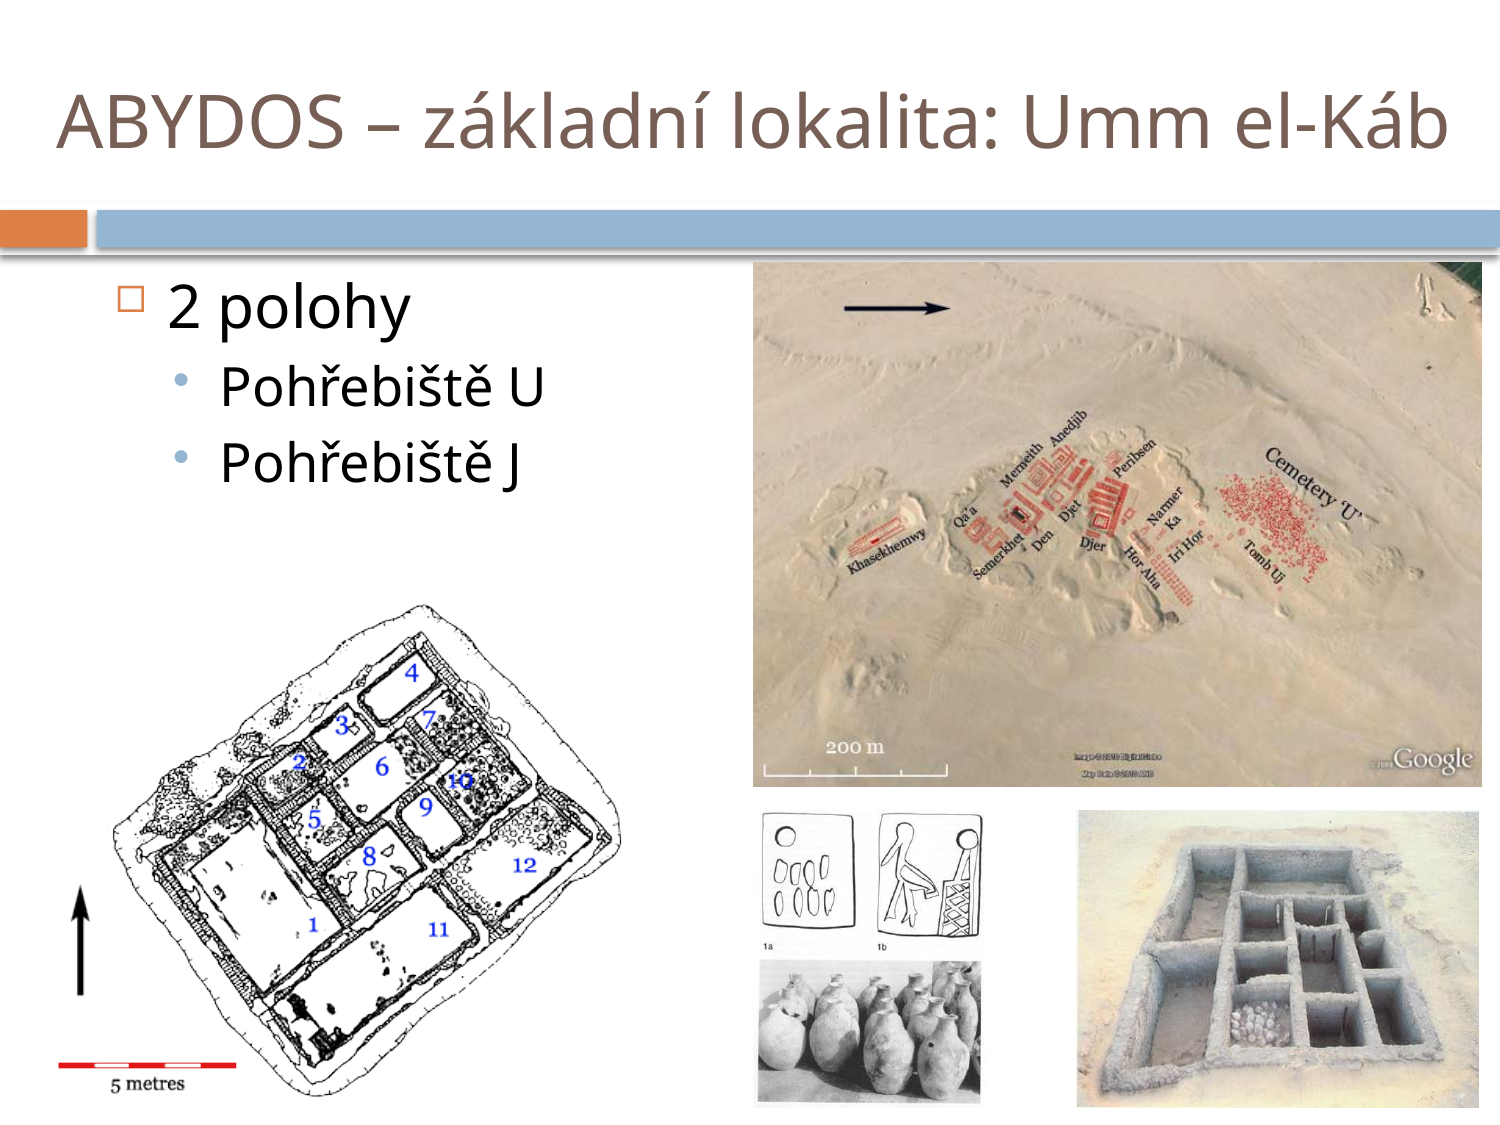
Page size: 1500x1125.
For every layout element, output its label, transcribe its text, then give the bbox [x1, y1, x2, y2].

picture [752, 261, 1483, 788]
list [752, 810, 989, 1108]
list 2 polohy Pohřebiště U Pohřebiště J [99, 260, 738, 1011]
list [1076, 810, 1479, 1108]
title ABYDOS – základní lokalita: Umm el-Káb [41, 37, 1500, 200]
picture [35, 586, 646, 1108]
